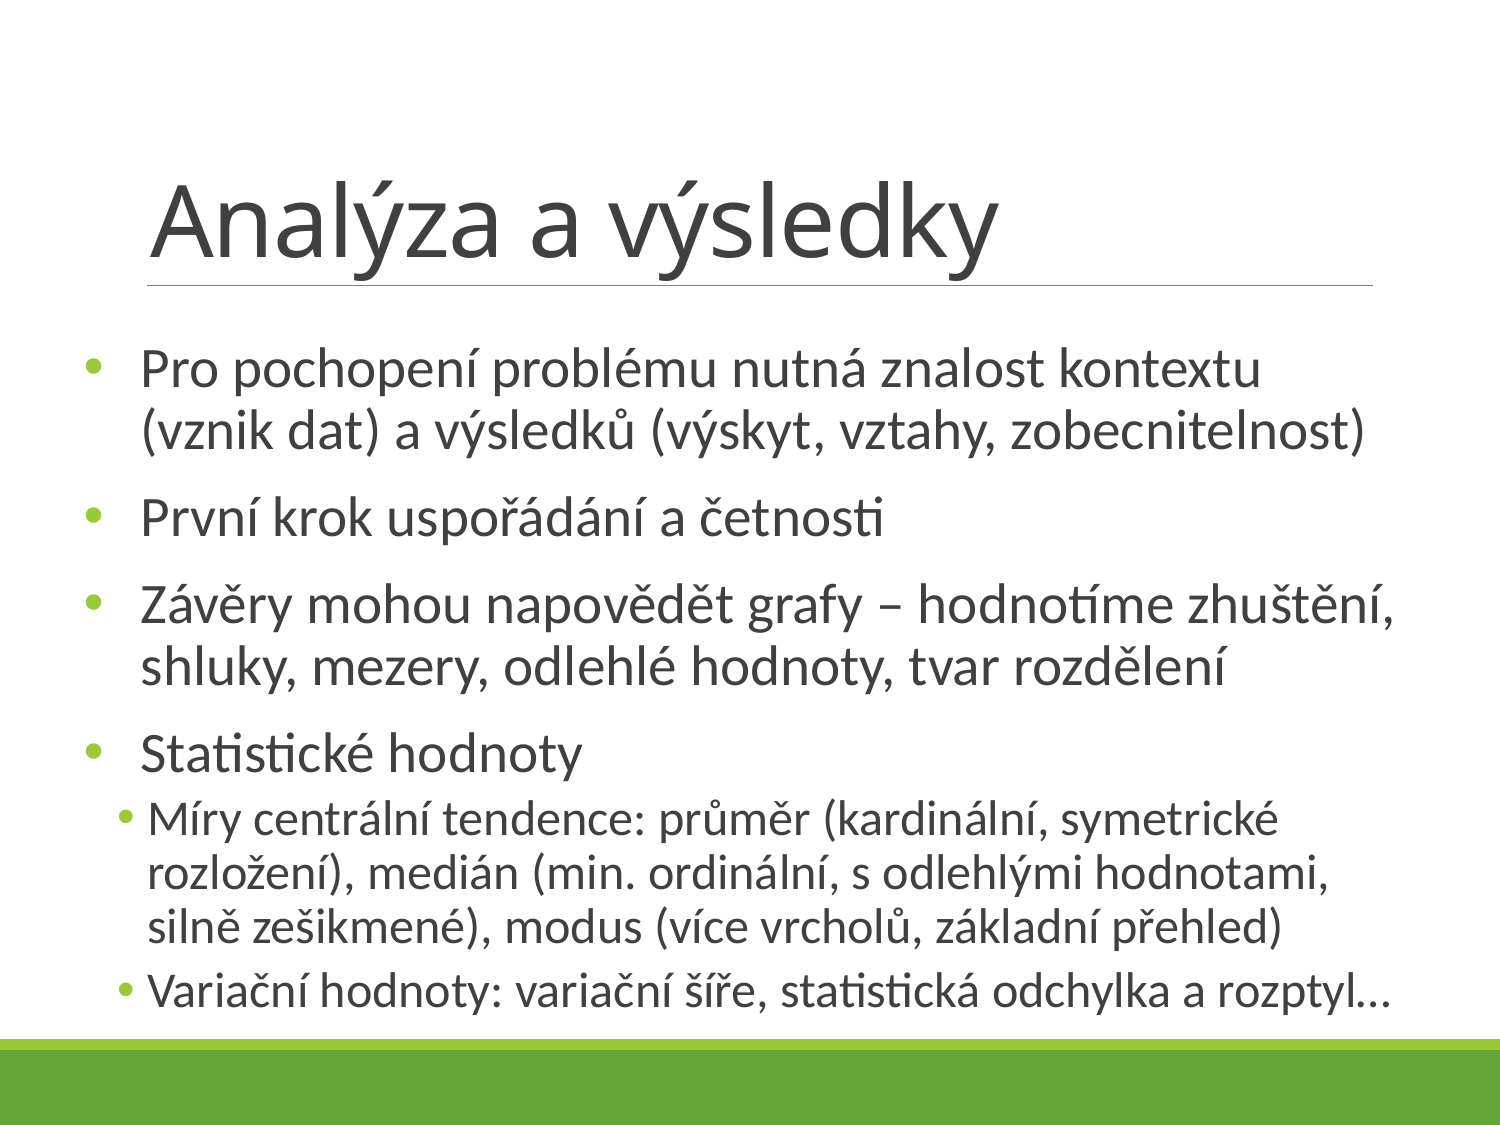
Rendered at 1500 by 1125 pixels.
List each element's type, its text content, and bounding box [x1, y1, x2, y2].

list Pro pochopení problému nutná znalost kontextu (vznik dat) a výsledků (výskyt, vztahy, zobecnitelnost) První krok uspořádání a četnosti Závěry mohou napovědět grafy – hodnotíme zhuštění, shluky, mezery, odlehlé hodnoty, tvar rozdělení Statistické hodnoty Míry centrální tendence: průměr (kardinální, symetrické rozložení), medián (min. ordinální, s odlehlými hodnotami, silně zešikmené), modus (více vrcholů, základní přehled) Variační hodnoty: variační šíře, statistická odchylka a rozptyl… [83, 331, 1410, 1075]
title Analýza a výsledky [135, 47, 1373, 285]
